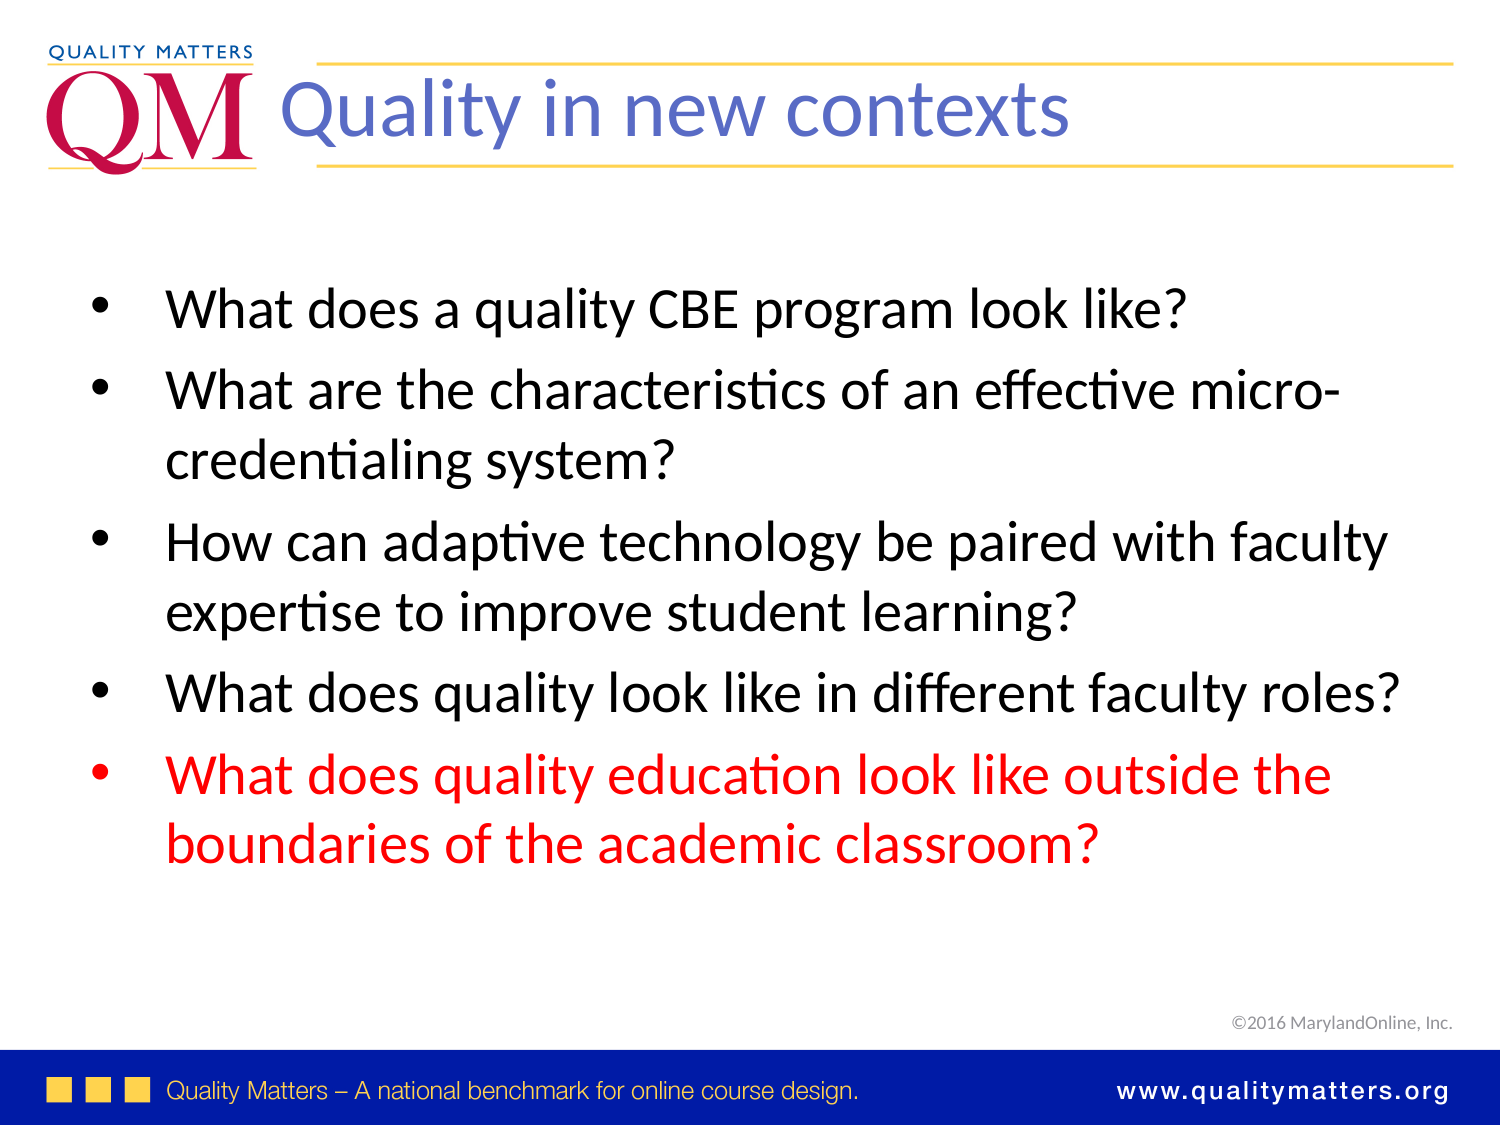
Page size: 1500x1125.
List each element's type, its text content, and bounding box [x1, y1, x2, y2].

title Quality in new contexts [264, 28, 1470, 178]
list What does a quality CBE program look like? What are the characteristics of an effective micro-credentialing system? How can adaptive technology be paired with faculty expertise to improve student learning? What does quality look like in different faculty roles? What does quality education look like outside the boundaries of the academic classroom? [75, 262, 1425, 1005]
picture [0, 0, 1500, 1125]
